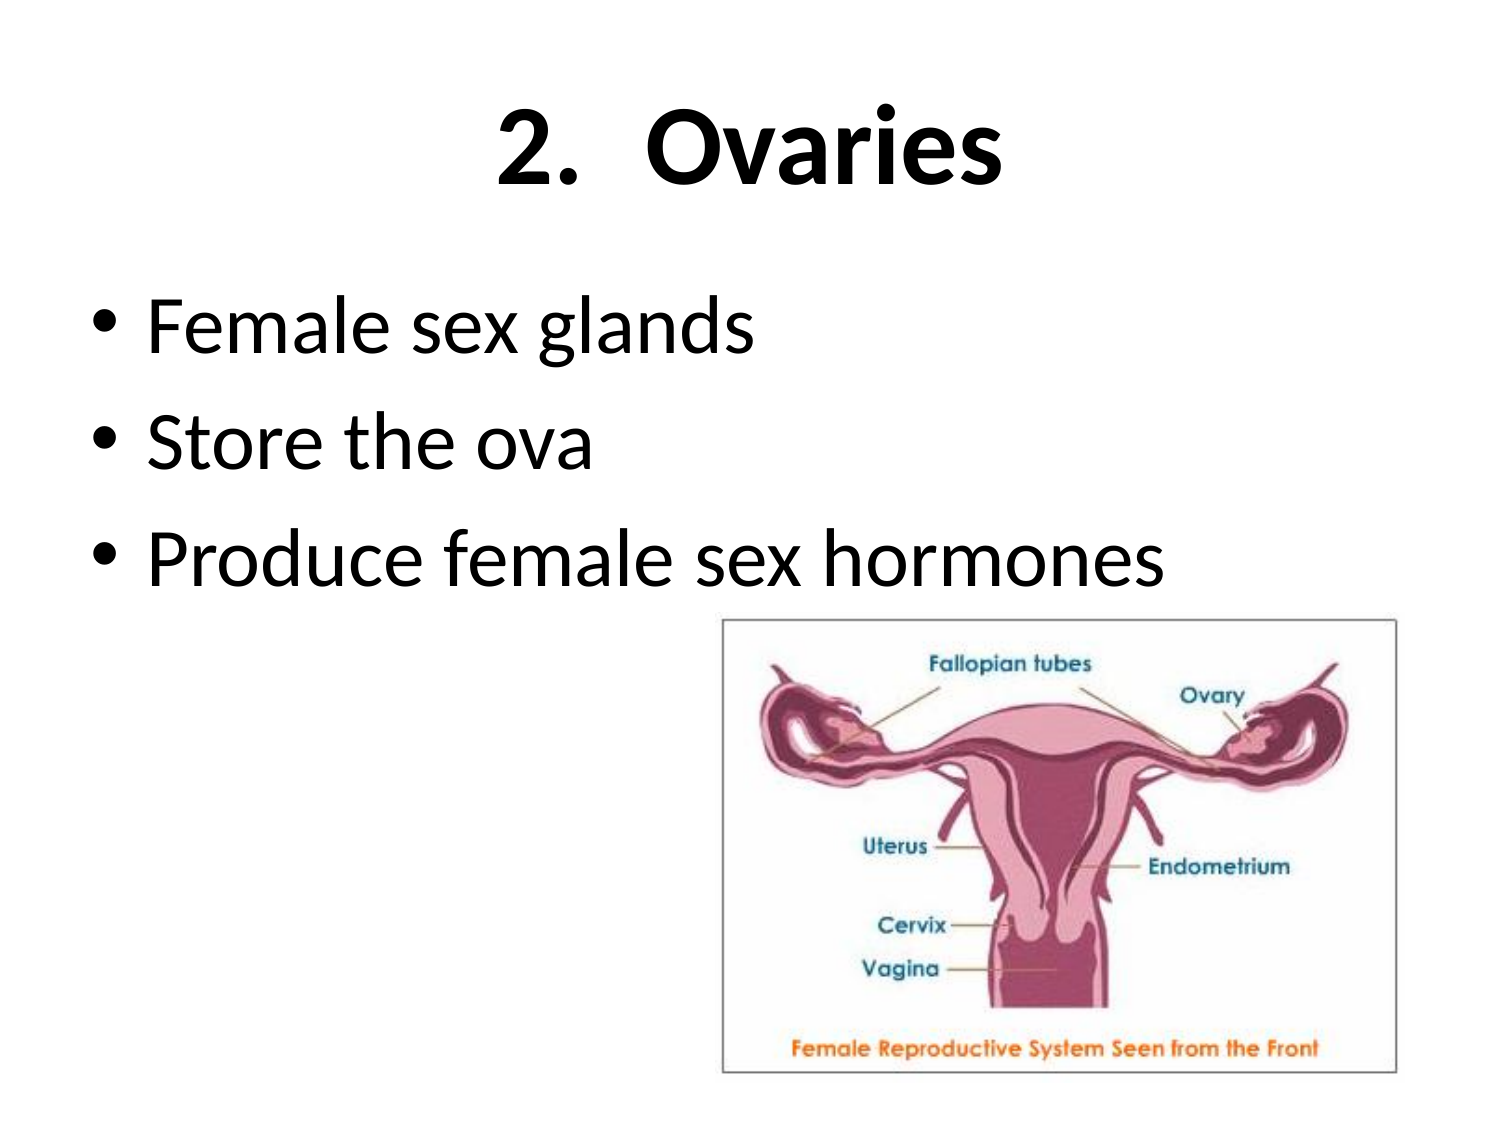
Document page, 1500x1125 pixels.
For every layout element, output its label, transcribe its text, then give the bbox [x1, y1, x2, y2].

title 2. Ovaries [75, 45, 1425, 233]
picture [714, 612, 1405, 1083]
list Female sex glands Store the ova Produce female sex hormones [75, 262, 1425, 1005]
